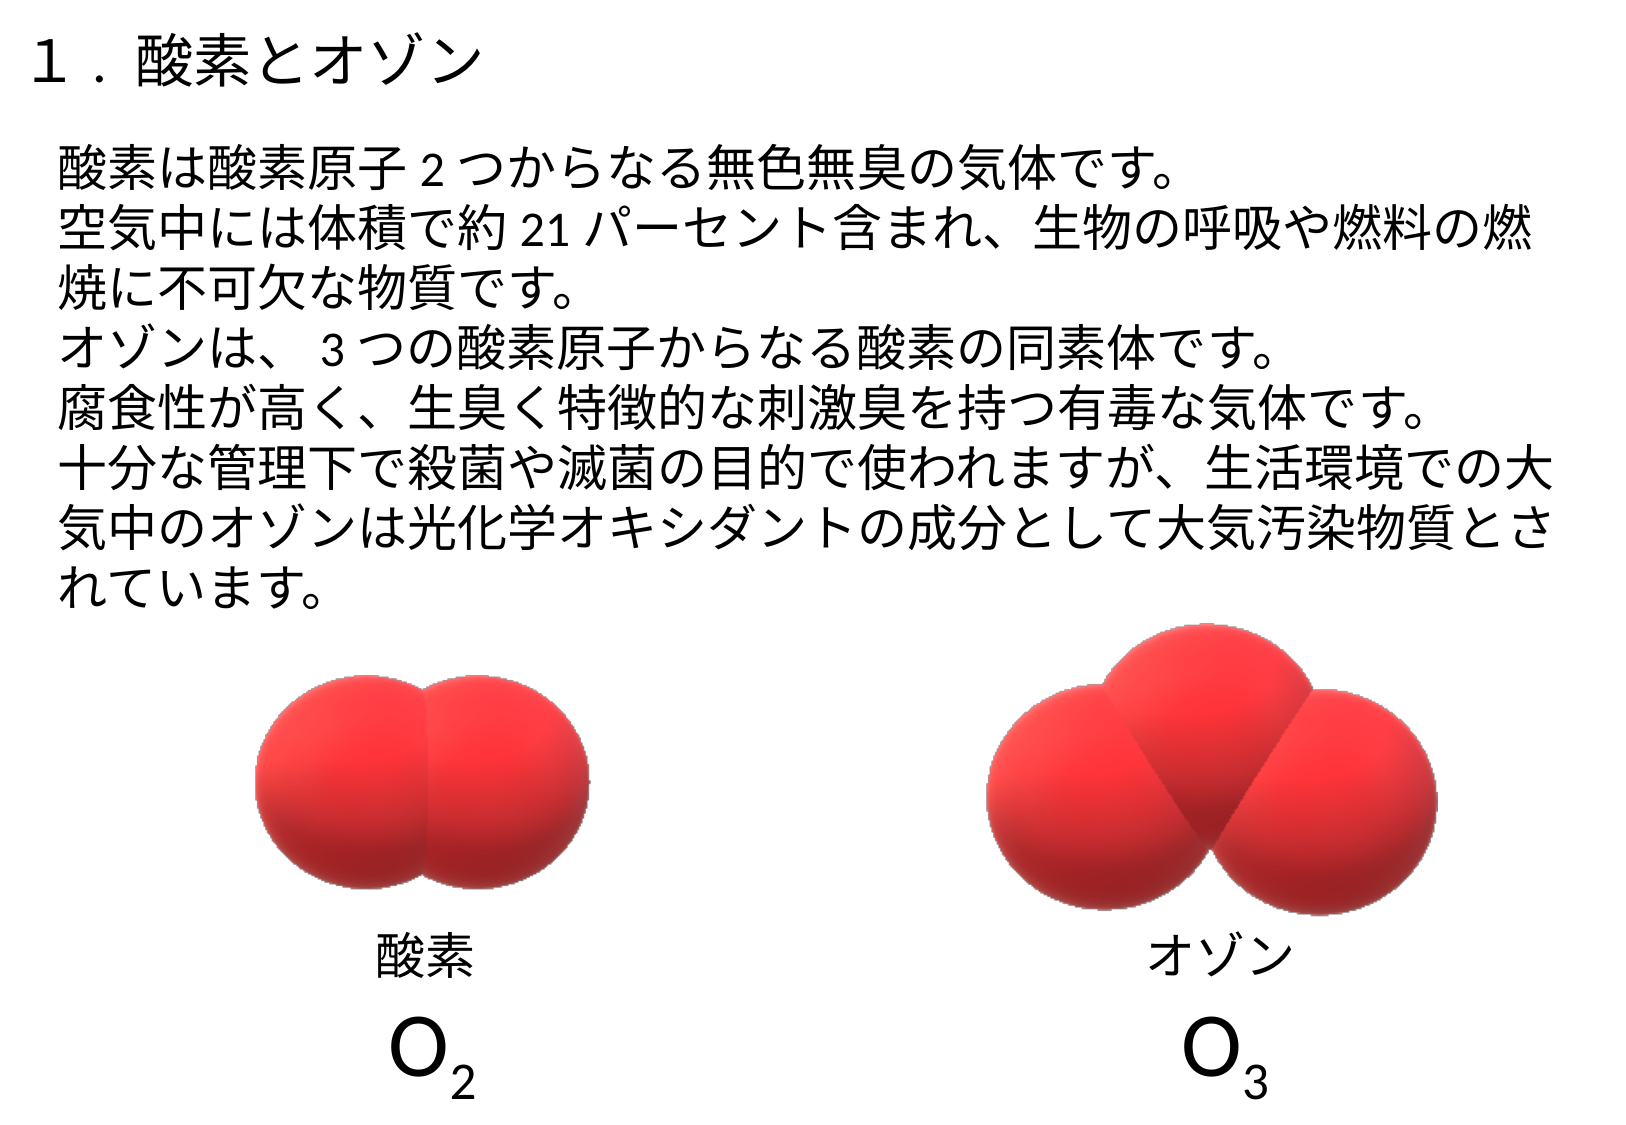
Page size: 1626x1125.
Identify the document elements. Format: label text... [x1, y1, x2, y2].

picture [251, 674, 599, 891]
text_box 酸素は酸素原子2つからなる無色無臭の気体です。 空気中には体積で約21パーセント含まれ、生物の呼吸や燃料の燃焼に不可欠な物質です。﻿ オゾンは、3つの酸素原子からなる酸素の同素体です。 腐食性が高く、生臭く特徴的な刺激臭を持つ有毒な気体です。 十分な管理下で殺菌や滅菌の目的で使われますが、生活環境での大気中のオゾンは光化学オキシダントの成分として大気汚染物質とされています。 [42, 129, 1583, 684]
text_box 酸素 O2 [360, 917, 505, 1118]
text_box １. 酸素とオゾン [5, 16, 500, 101]
picture [980, 622, 1438, 918]
text_box オゾン O3 [1130, 918, 1321, 1118]
